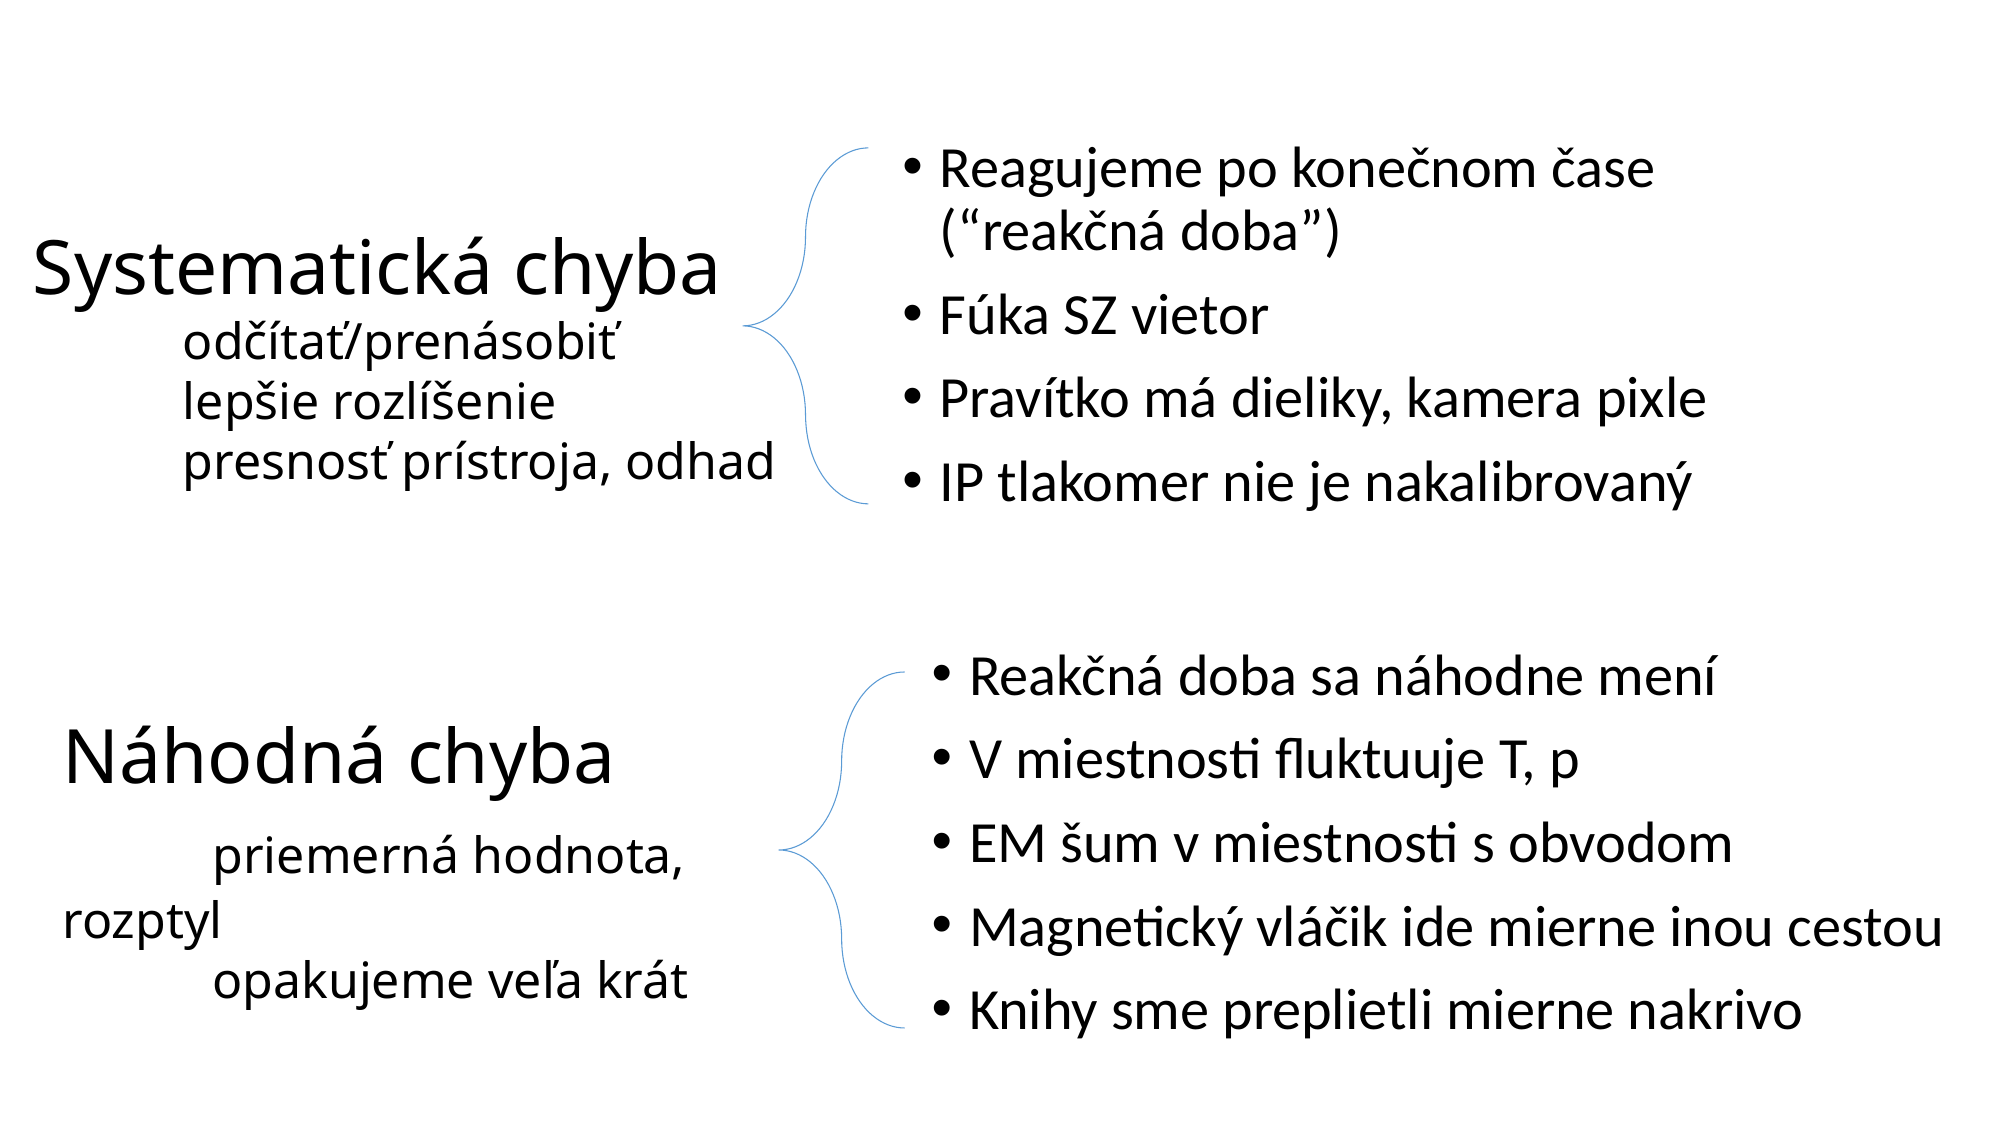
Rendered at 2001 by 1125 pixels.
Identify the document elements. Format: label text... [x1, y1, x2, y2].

text_box Systematická chyba odčítať/prenásobiť lepšie rozlíšenie presnosť prístroja, odhad [18, 212, 792, 497]
text_box [742, 147, 869, 505]
text_box Náhodná chyba priemerná hodnota, rozptyl opakujeme veľa krát [47, 701, 779, 1016]
text_box Reakčná doba sa náhodne mení V miestnosti fluktuuje T, p EM šum v miestnosti s obvodom Magnetický vláčik ide mierne inou cestou Knihy sme preplietli mierne nakrivo [916, 637, 2000, 1063]
list Reagujeme po konečnom čase (“reakčná doba”) Fúka SZ vietor Pravítko má dieliky, kamera pixle IP tlakomer nie je nakalibrovaný [887, 130, 1938, 553]
text_box [778, 671, 905, 1029]
